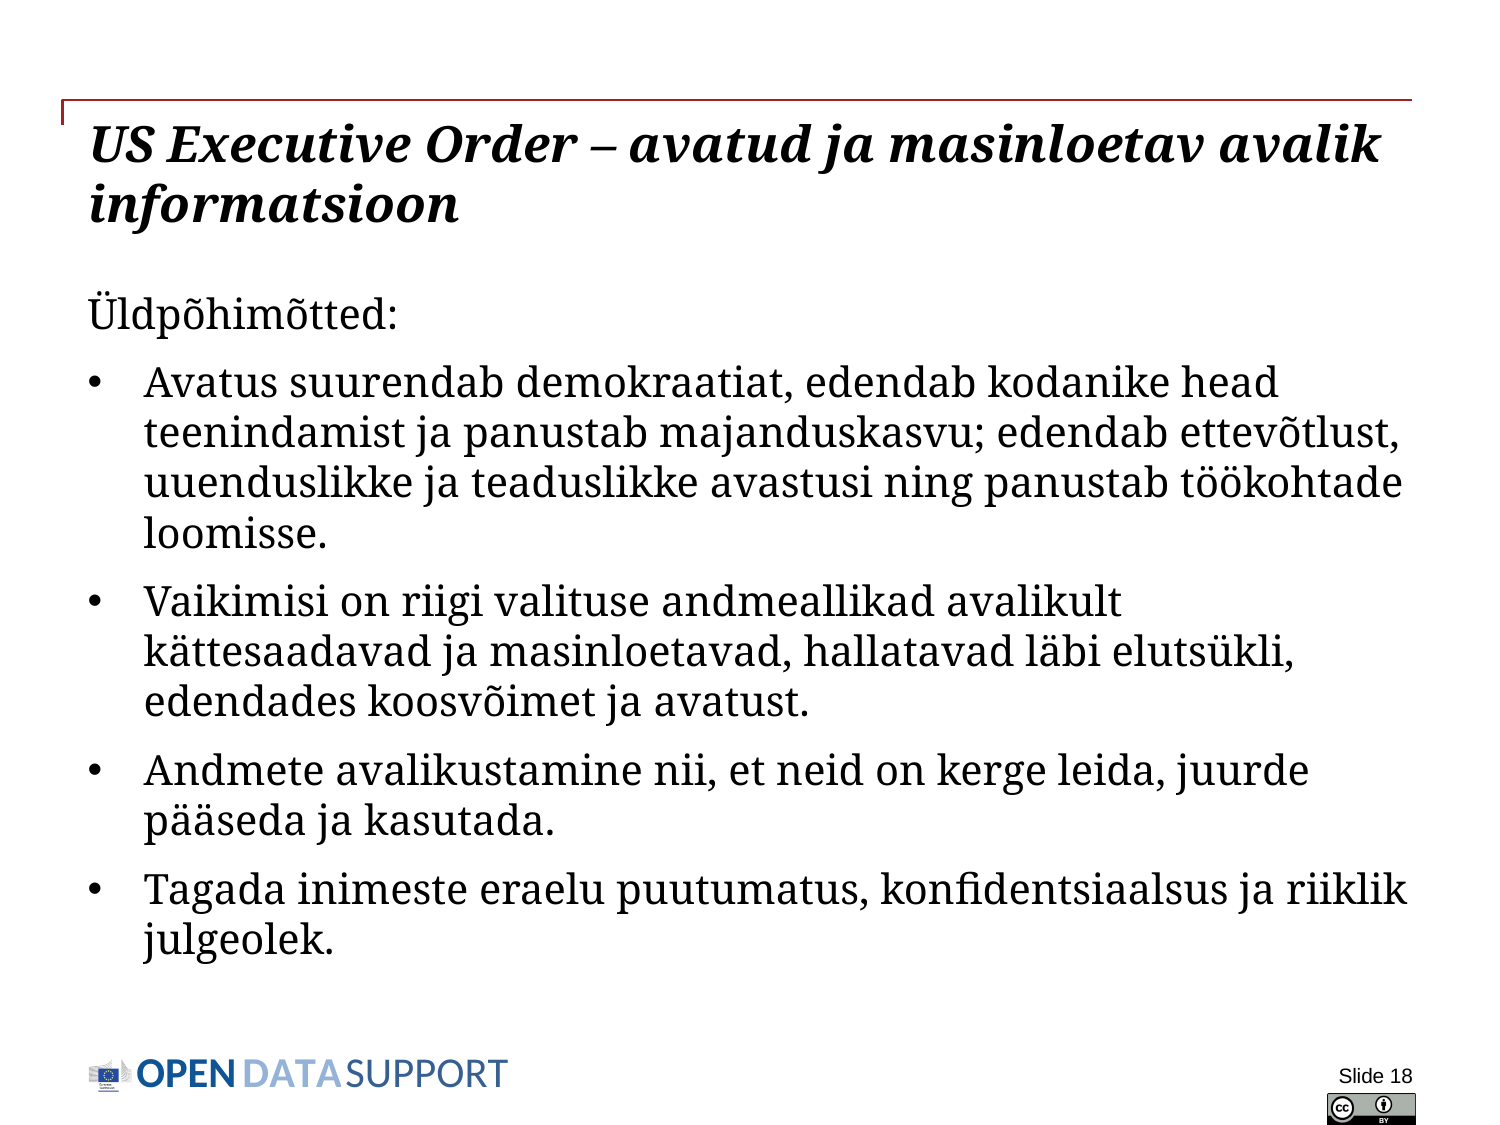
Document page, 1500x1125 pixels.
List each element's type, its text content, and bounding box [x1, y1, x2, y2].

title US Executive Order – avatud ja masinloetav avalik informatsioon [88, 112, 1413, 263]
list Üldpõhimõtted: Avatus suurendab demokraatiat, edendab kodanike head teenindamist ja panustab majanduskasvu; edendab ettevõtlust, uuenduslikke ja teaduslikke avastusi ning panustab töökohtade loomisse. Vaikimisi on riigi valituse andmeallikad avalikult kättesaadavad ja masinloetavad, hallatavad läbi elutsükli, edendades koosvõimet ja avatust. Andmete avalikustamine nii, et neid on kerge leida, juurde pääseda ja kasutada. Tagada inimeste eraelu puutumatus, konfidentsiaalsus ja riiklik julgeolek. [87, 287, 1413, 1013]
slide_number Slide 18 [1162, 1062, 1413, 1088]
picture [1327, 1093, 1416, 1125]
